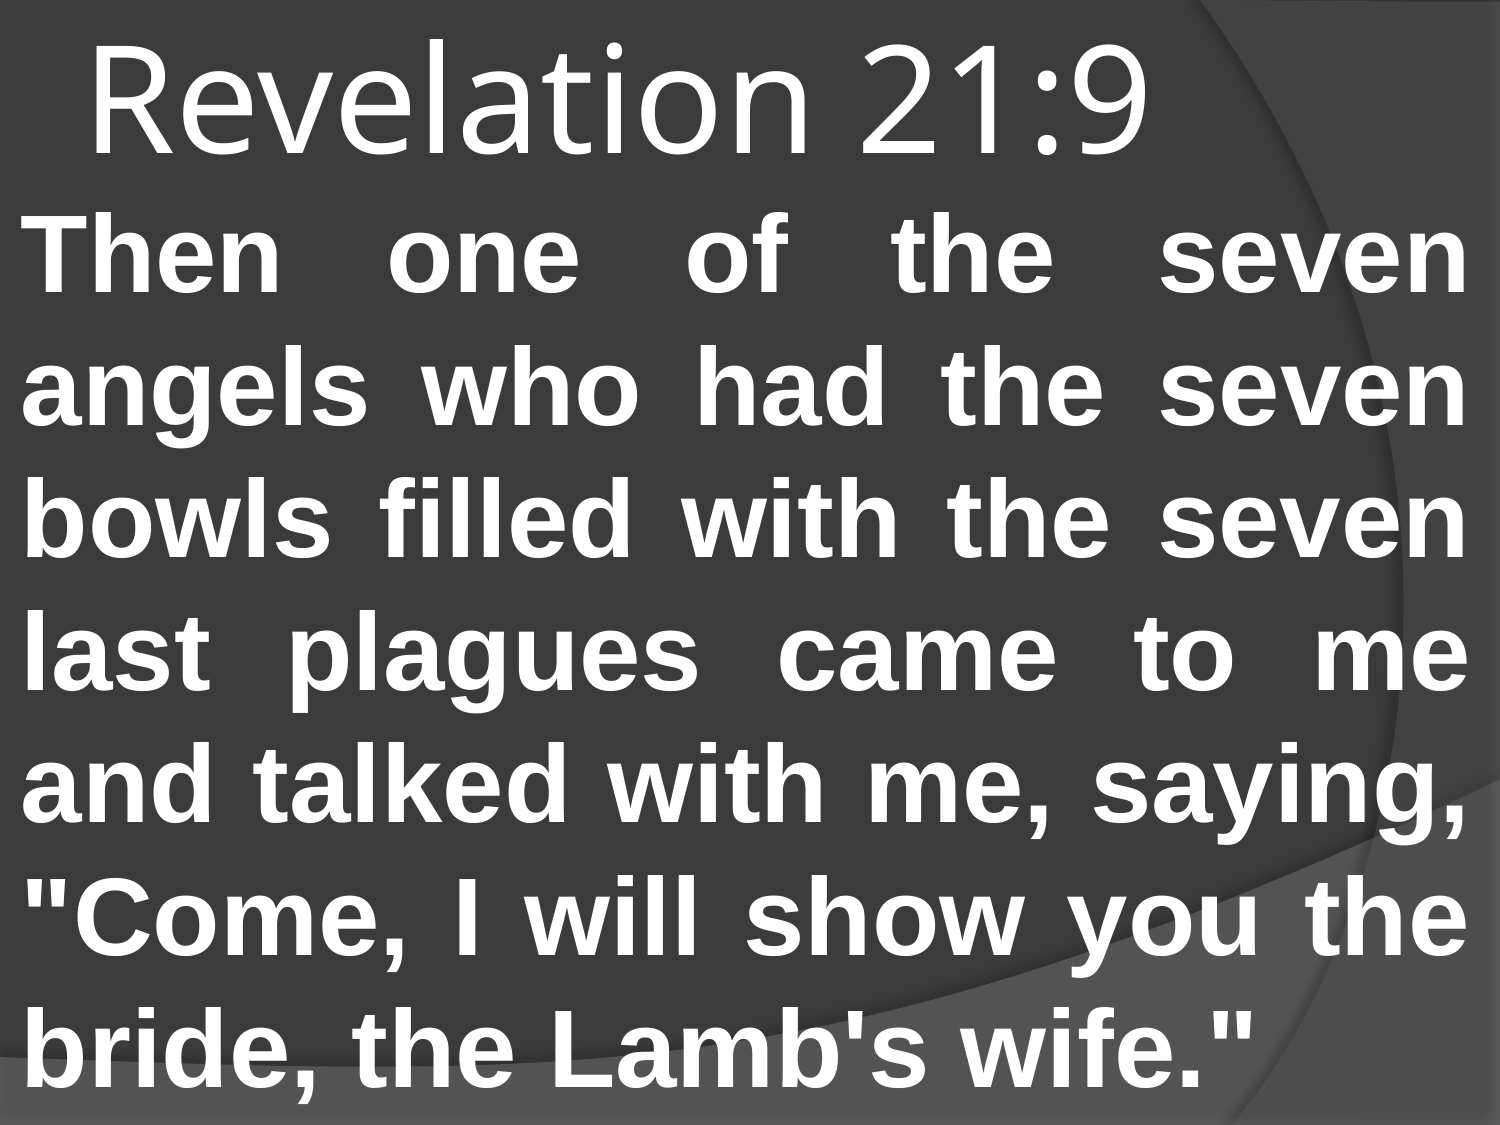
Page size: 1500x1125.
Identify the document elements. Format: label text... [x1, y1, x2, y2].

title Revelation 21:9 [75, 0, 1300, 174]
list Then one of the seven angels who had the seven bowls filled with the seven last plagues came to me and talked with me, saying, "Come, I will show you the bride, the Lamb's wife." [0, 174, 1488, 1125]
